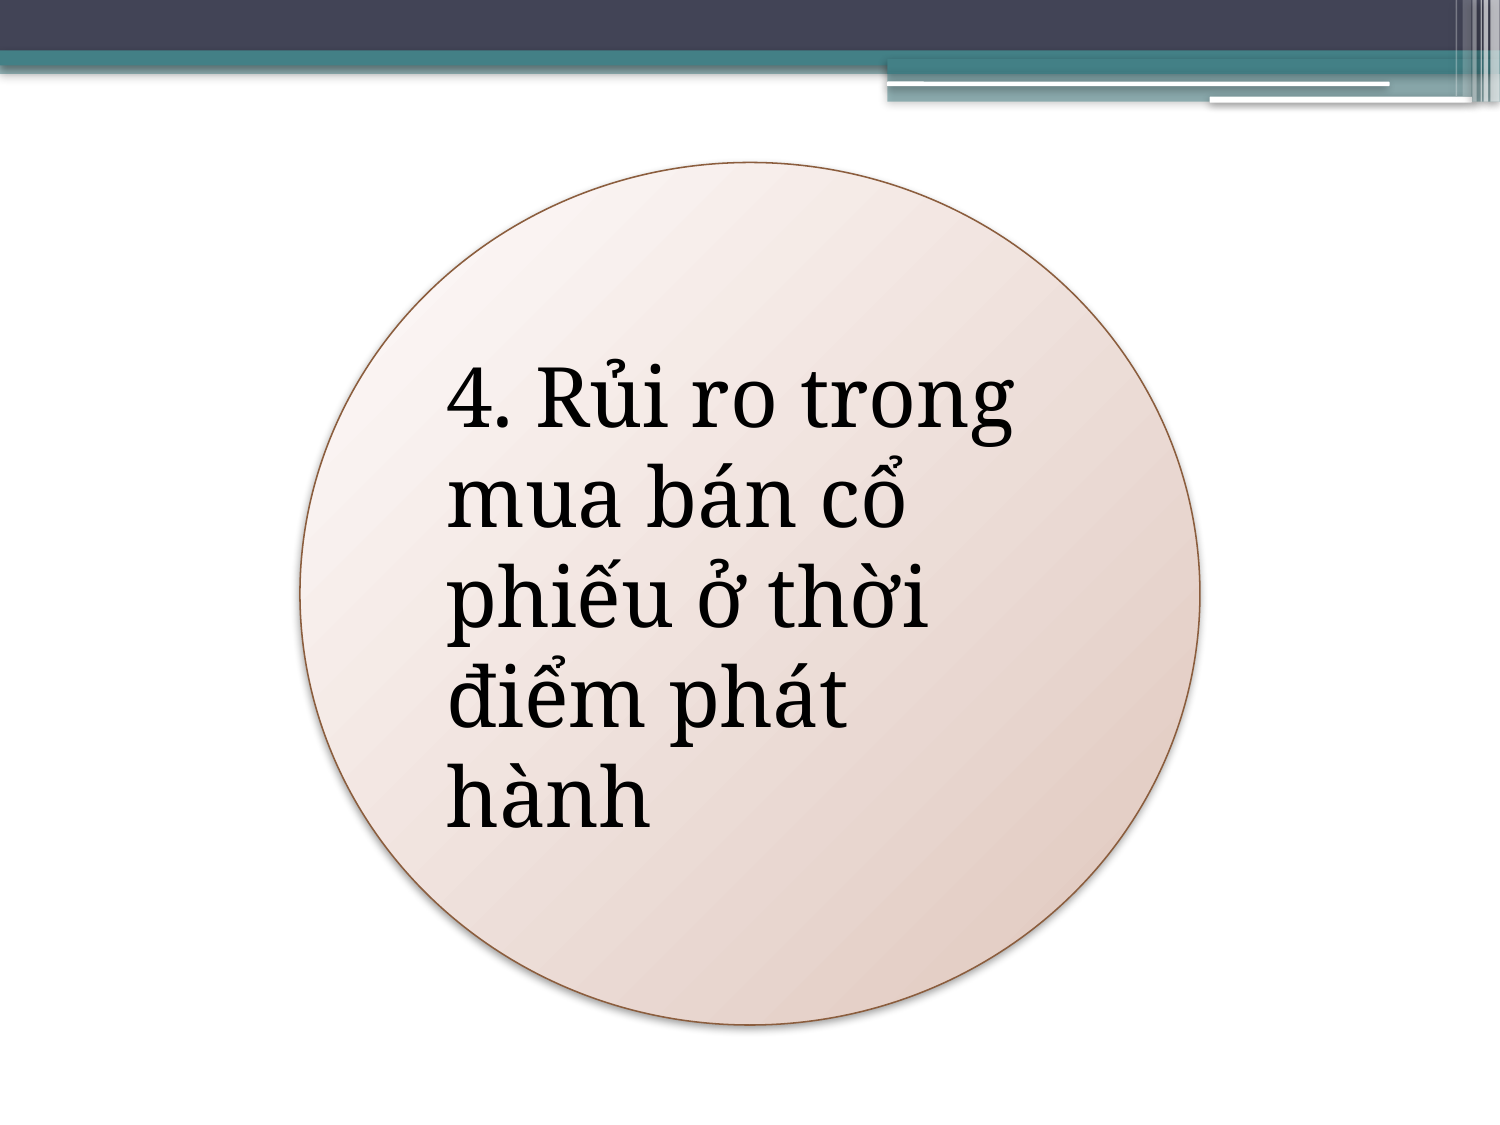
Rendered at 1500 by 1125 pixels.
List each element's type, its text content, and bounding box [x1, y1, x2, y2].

text_box 4. Rủi ro trong mua bán cổ phiếu ở thời điểm phát hành [299, 161, 1201, 1026]
